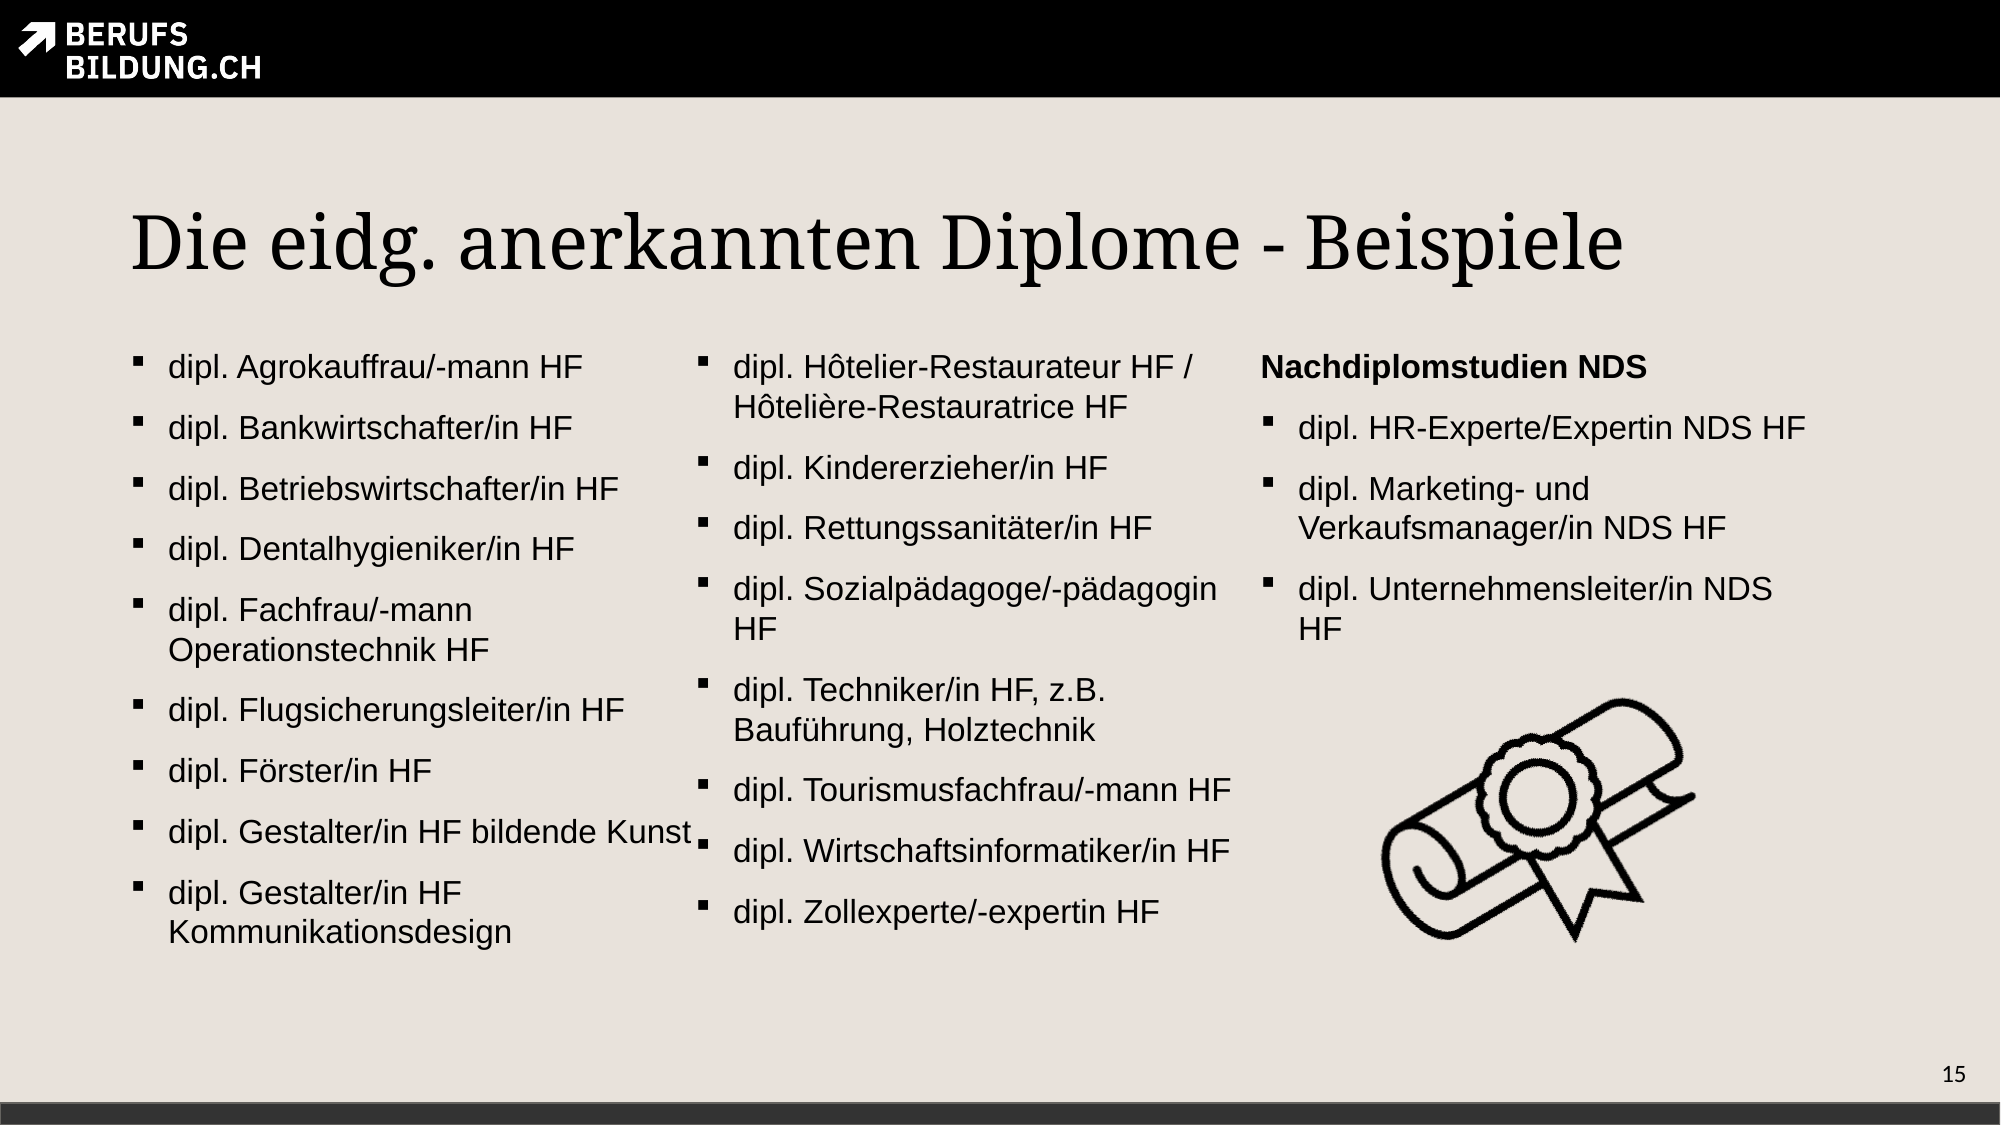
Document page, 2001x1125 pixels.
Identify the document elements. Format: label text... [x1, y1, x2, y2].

picture [1282, 576, 1809, 1103]
list dipl. Agrokauffrau/-mann HF dipl. Bankwirtschafter/in HF dipl. Betriebswirtschafter/in HF dipl. Dentalhygieniker/in HF dipl. Fachfrau/-mann Operationstechnik HF dipl. Flugsicherungsleiter/in HF dipl. Förster/in HF dipl. Gestalter/in HF bildende Kunst dipl. Gestalter/in HF Kommunikationsdesign dipl. Hôtelier-Restaurateur HF / Hôtelière-Restauratrice HF dipl. Kindererzieher/in HF dipl. Rettungssanitäter/in HF dipl. Sozialpädagoge/-pädagogin HF dipl. Techniker/in HF, z.B. Bauführung, Holztechnik dipl. Tourismusfachfrau/-mann HF dipl. Wirtschaftsinformatiker/in HF dipl. Zollexperte/-expertin HF Nachdiplomstudien NDS dipl. HR-Experte/Expertin NDS HF dipl. Marketing- und Verkaufsmanager/in NDS HF dipl. Unternehmensleiter/in NDS HF [115, 355, 1841, 1004]
picture [18, 22, 260, 79]
title Die eidg. anerkannten Diplome - Beispiele [115, 136, 1841, 355]
